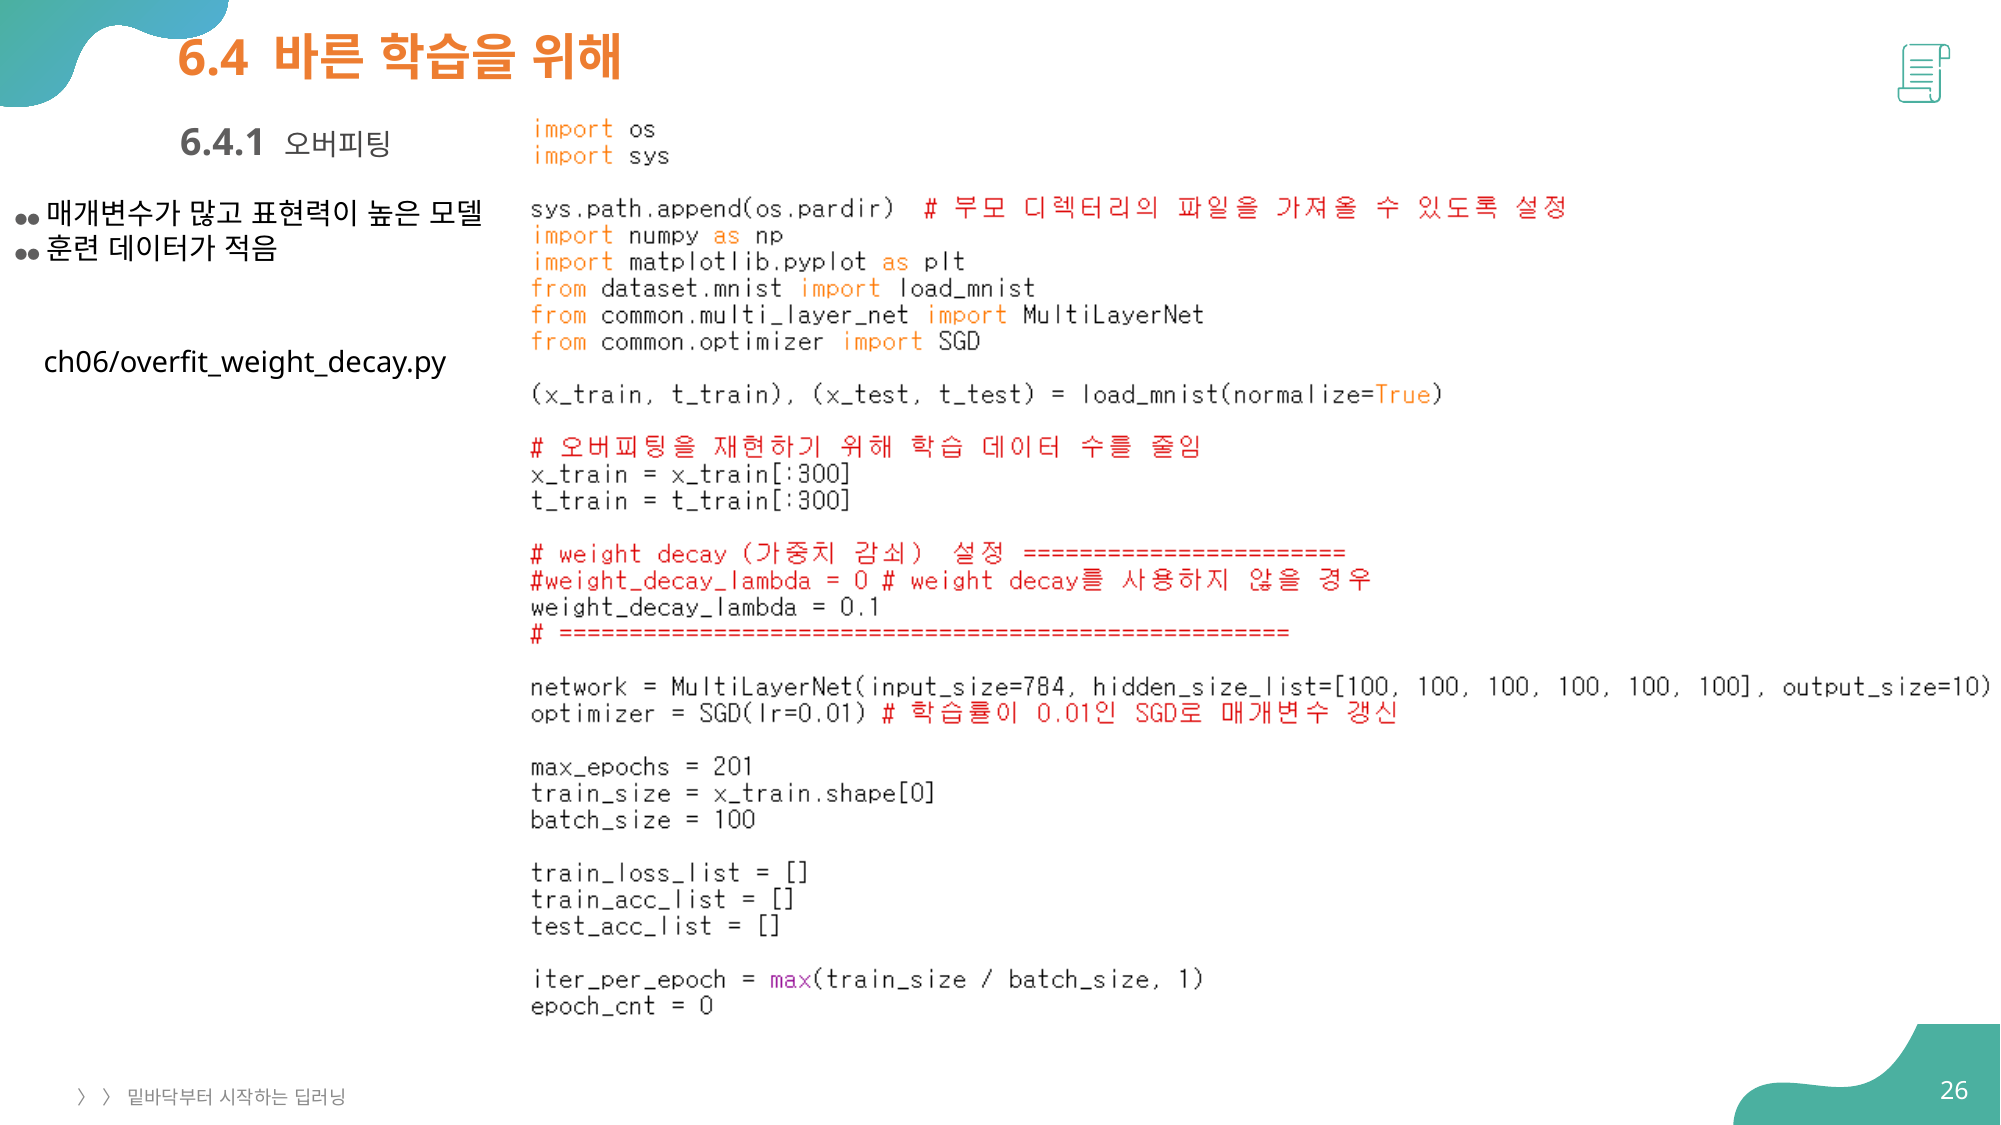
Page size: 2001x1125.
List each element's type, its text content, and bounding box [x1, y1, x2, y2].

slide_number 26 [1917, 1061, 1984, 1122]
footer 〉 〉 밑바닥부터 시작하는 딥러닝 [63, 1085, 738, 1109]
title 6.4 바른 학습을 위해 [162, 24, 2000, 95]
text_box ch06/overfit_weight_decay.py [28, 336, 482, 386]
picture [523, 114, 2000, 1024]
text_box ●● 매개변수가 많고 표현력이 높은 모델 ●● 훈련 데이터가 적음 [0, 187, 523, 273]
text_box 6.4.1 오버피팅 [165, 110, 408, 171]
